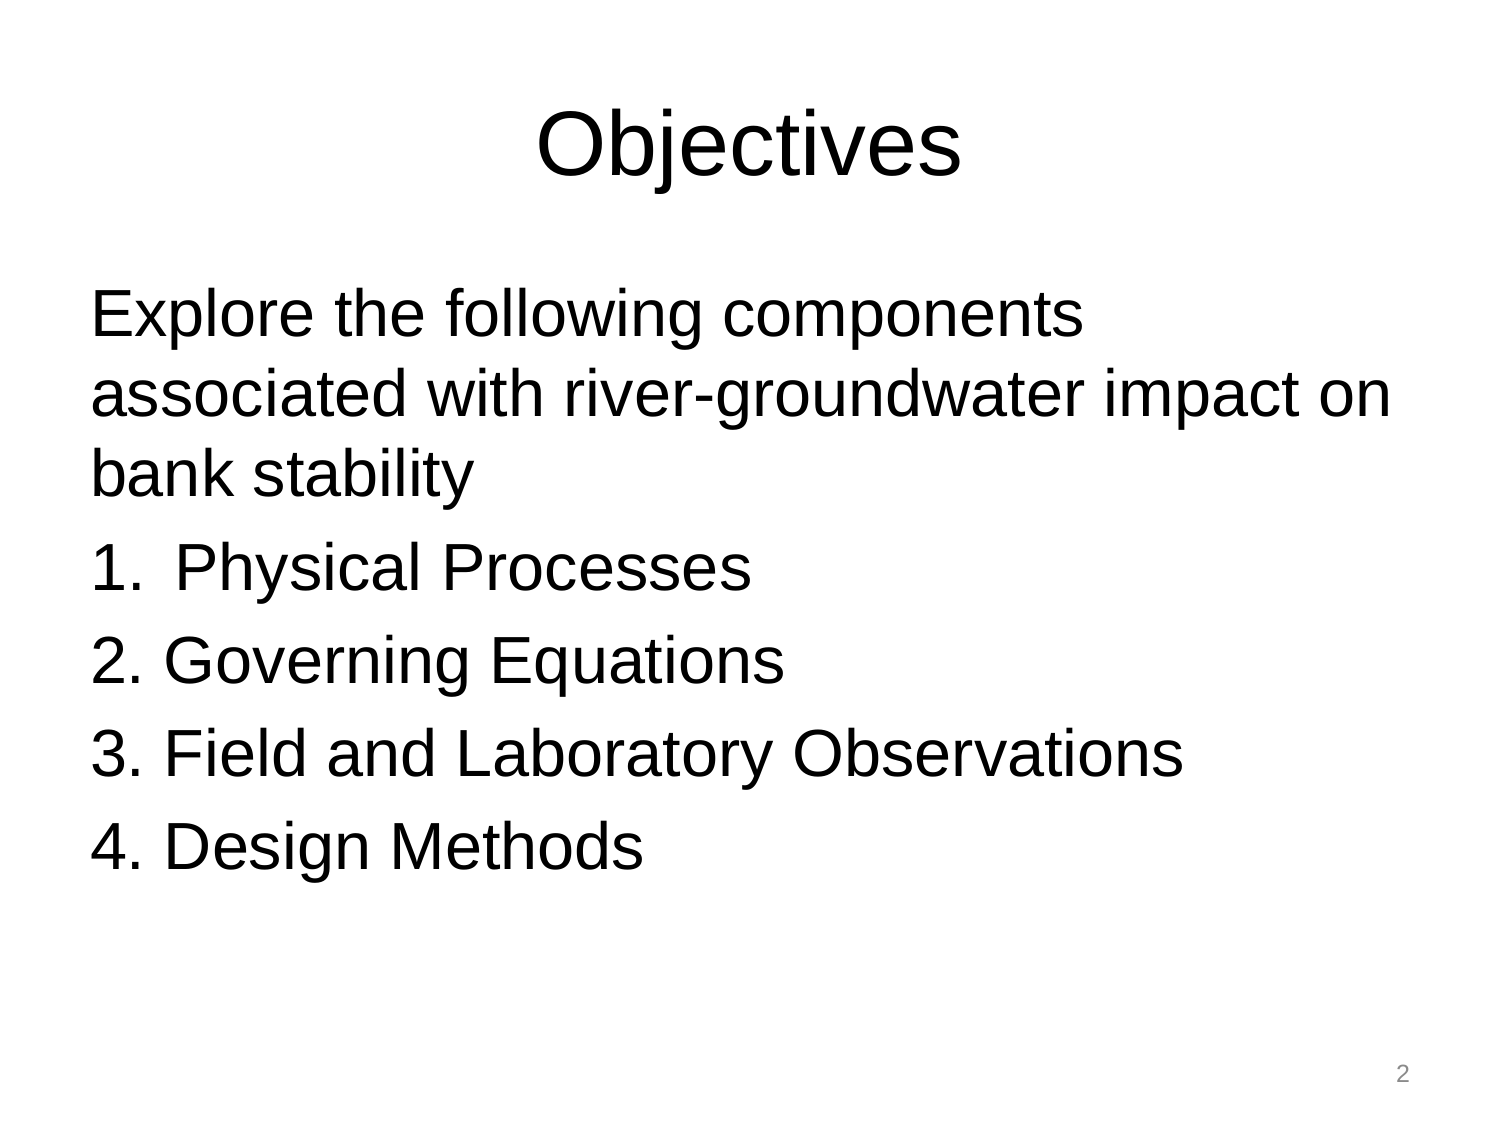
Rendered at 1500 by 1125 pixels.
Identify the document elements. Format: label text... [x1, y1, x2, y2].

title Objectives [75, 45, 1425, 233]
list Explore the following components associated with river-groundwater impact on bank stability Physical Processes 2. Governing Equations 3. Field and Laboratory Observations 4. Design Methods [75, 262, 1425, 1005]
slide_number 2 [1074, 1042, 1425, 1103]
